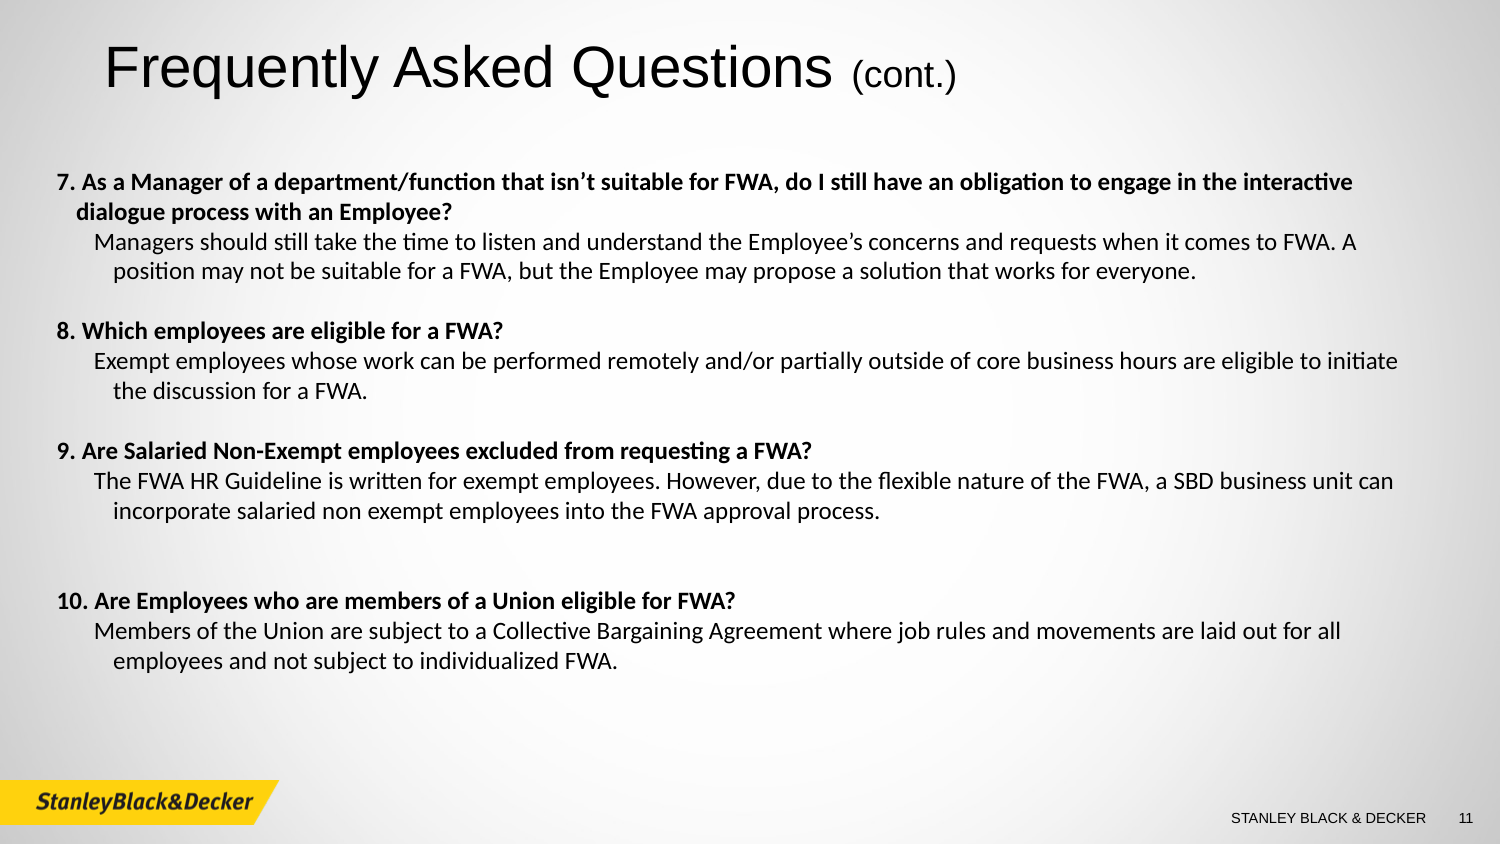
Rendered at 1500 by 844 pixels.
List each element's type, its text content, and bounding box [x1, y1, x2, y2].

picture [0, 0, 1500, 844]
text_box Frequently Asked Questions (cont.) [89, 29, 1365, 132]
text_box 7. As a Manager of a department/function that isn’t suitable for FWA, do I still have an obligation to engage in the interactive dialogue process with an Employee? Managers should still take the time to listen and understand the Employee’s concerns and requests when it comes to FWA. A position may not be suitable for a FWA, but the Employee may propose a solution that works for everyone. 8. Which employees are eligible for a FWA? Exempt employees whose work can be performed remotely and/or partially outside of core business hours are eligible to initiate the discussion for a FWA. 9. Are Salaried Non-Exempt employees excluded from requesting a FWA? The FWA HR Guideline is written for exempt employees. However, due to the flexible nature of the FWA, a SBD business unit can incorporate salaried non exempt employees into the FWA approval process. 10. Are Employees who are members of a Union eligible for FWA? Members of the Union are subject to a Collective Bargaining Agreement where job rules and movements are laid out for all employees and not subject to individualized FWA. [41, 157, 1444, 712]
